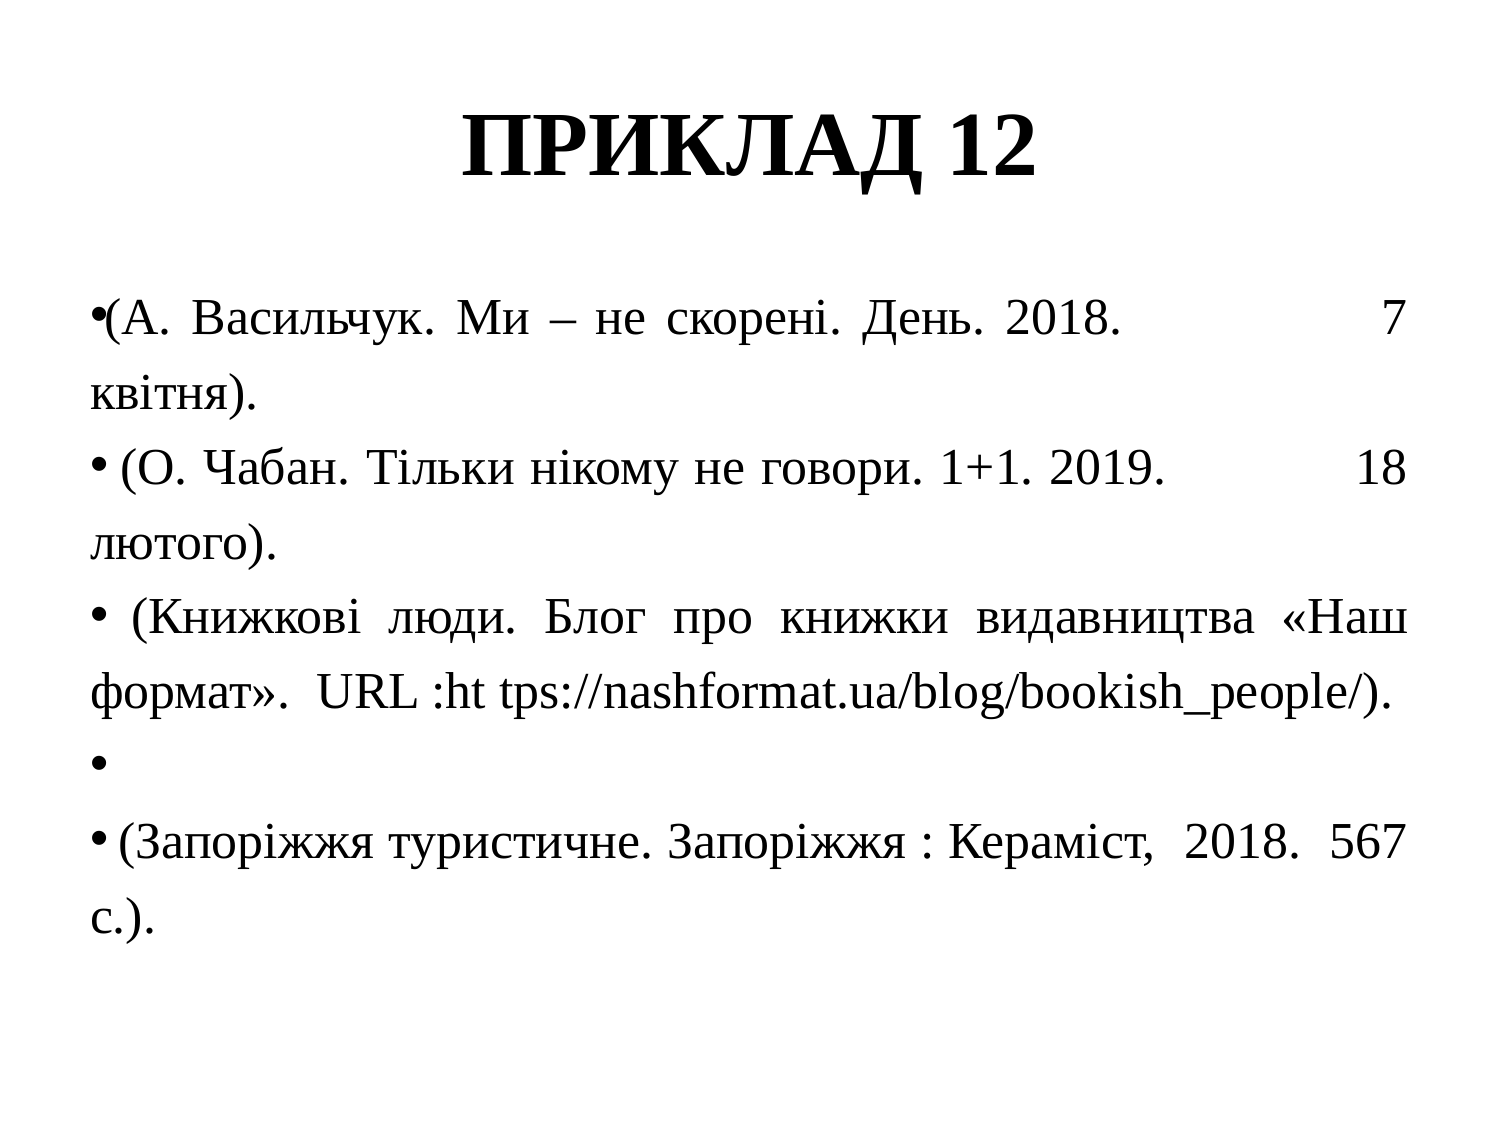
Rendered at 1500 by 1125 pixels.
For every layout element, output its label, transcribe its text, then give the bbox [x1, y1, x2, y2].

list (А. Васильчук. Ми – не скорені. День. 2018. 7 квітня). (О. Чабан. Тільки нікому не говори. 1+1. 2019. 18 лютого). (Книжкові люди. Блог про книжки видавництва «Наш формат». URL :ht tps://nashformat.ua/blog/bookish_people/). (Запоріжжя туристичне. Запоріжжя : Кераміст, 2018. 567 с.). [75, 262, 1425, 1005]
title ПРИКЛАД 12 [75, 45, 1425, 233]
